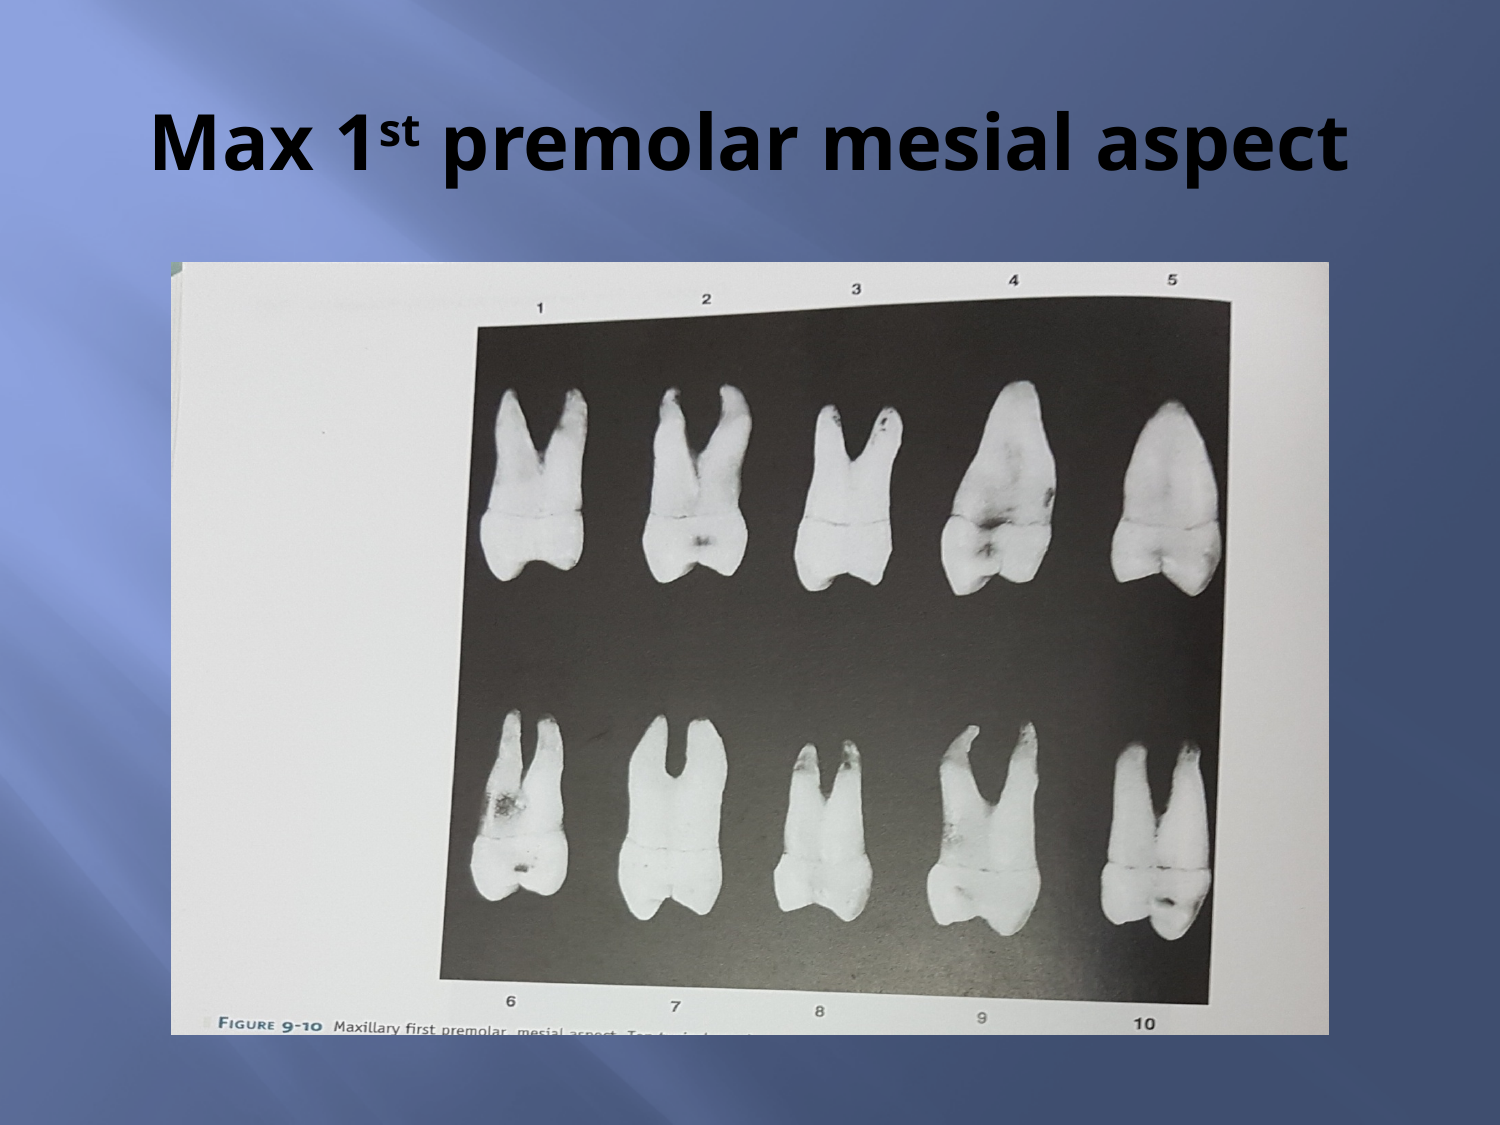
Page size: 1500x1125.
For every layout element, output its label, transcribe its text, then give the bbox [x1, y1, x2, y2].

title Max 1st premolar mesial aspect [75, 45, 1425, 233]
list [170, 262, 1330, 1036]
